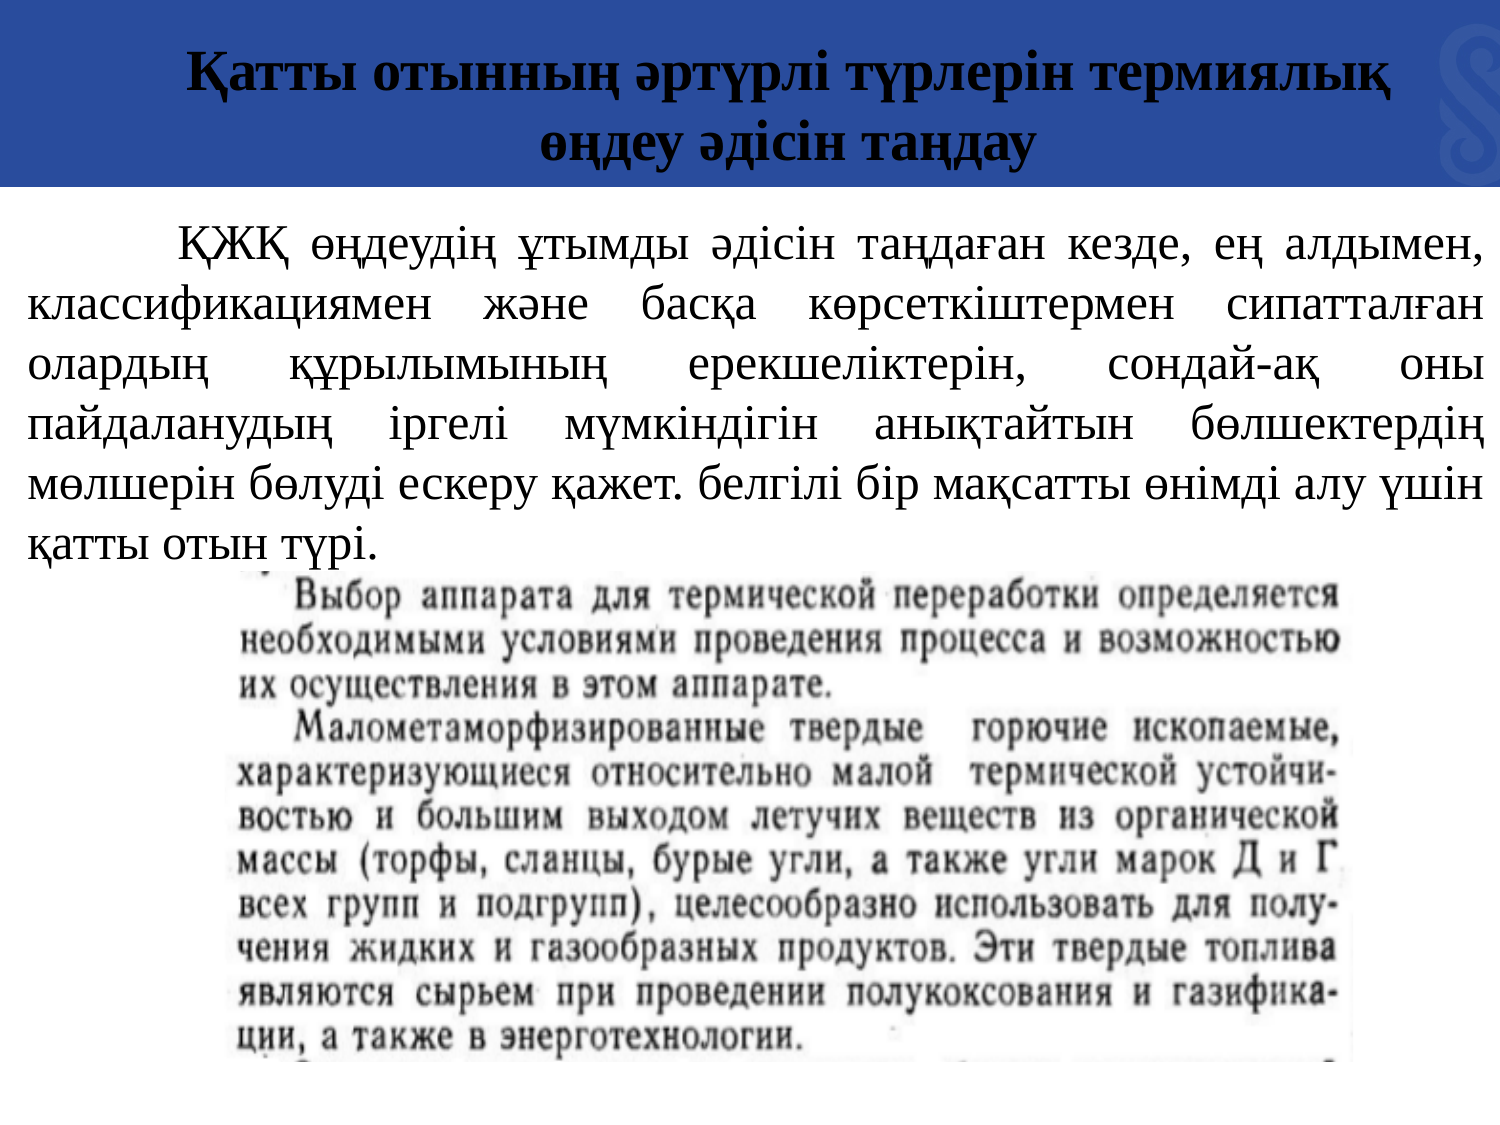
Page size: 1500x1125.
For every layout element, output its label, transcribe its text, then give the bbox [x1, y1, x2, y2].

text_box ҚЖҚ өңдеудің ұтымды әдісін таңдаған кезде, ең алдымен, классификациямен және басқа көрсеткіштермен сипатталған олардың құрылымының ерекшеліктерін, сондай-ақ оны пайдаланудың іргелі мүмкіндігін анықтайтын бөлшектердің мөлшерін бөлуді ескеру қажет. белгілі бір мақсатты өнімді алу үшін қатты отын түрі. [12, 202, 1500, 578]
picture [0, 0, 1500, 1125]
text_box Қатты отынның әртүрлі түрлерін термиялық өңдеу әдісін таңдау [161, 24, 1416, 180]
